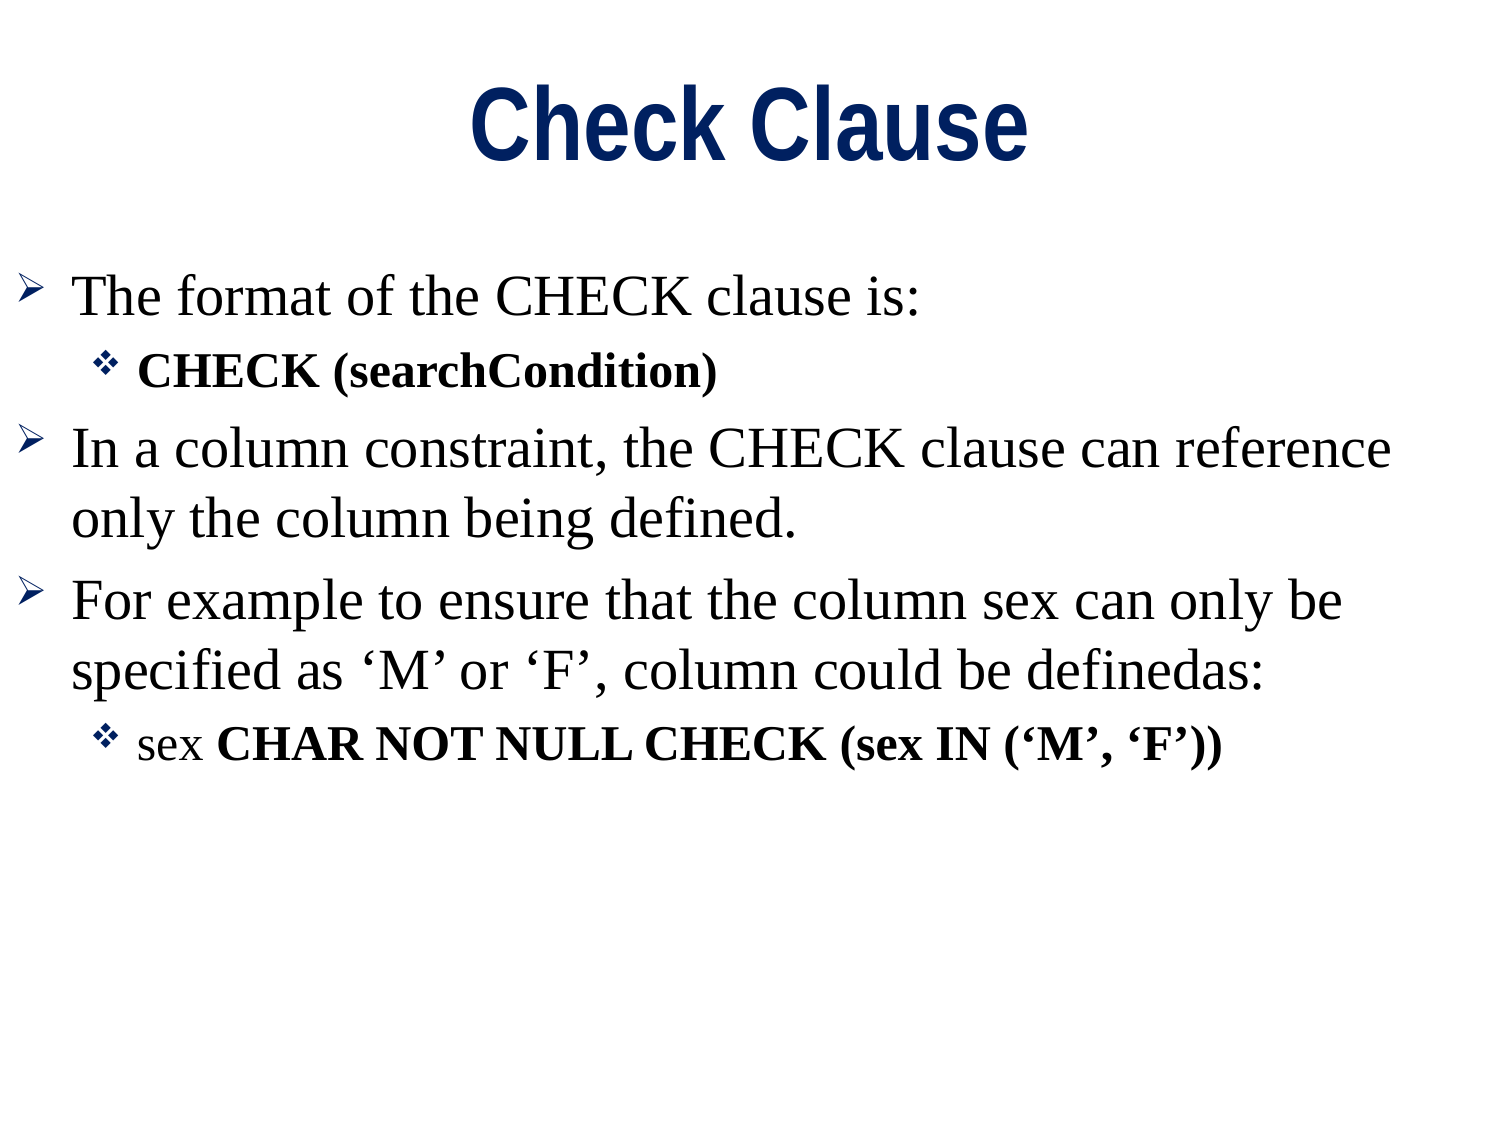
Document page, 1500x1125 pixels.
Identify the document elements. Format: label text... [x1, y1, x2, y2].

list The format of the CHECK clause is: CHECK (searchCondition) In a column constraint, the CHECK clause can reference only the column being defined. For example to ensure that the column sex can only be specified as ‘M’ or ‘F’, column could be definedas: sex CHAR NOT NULL CHECK (sex IN (‘M’, ‘F’)) [0, 249, 1500, 1125]
title Check Clause [0, 37, 1500, 200]
